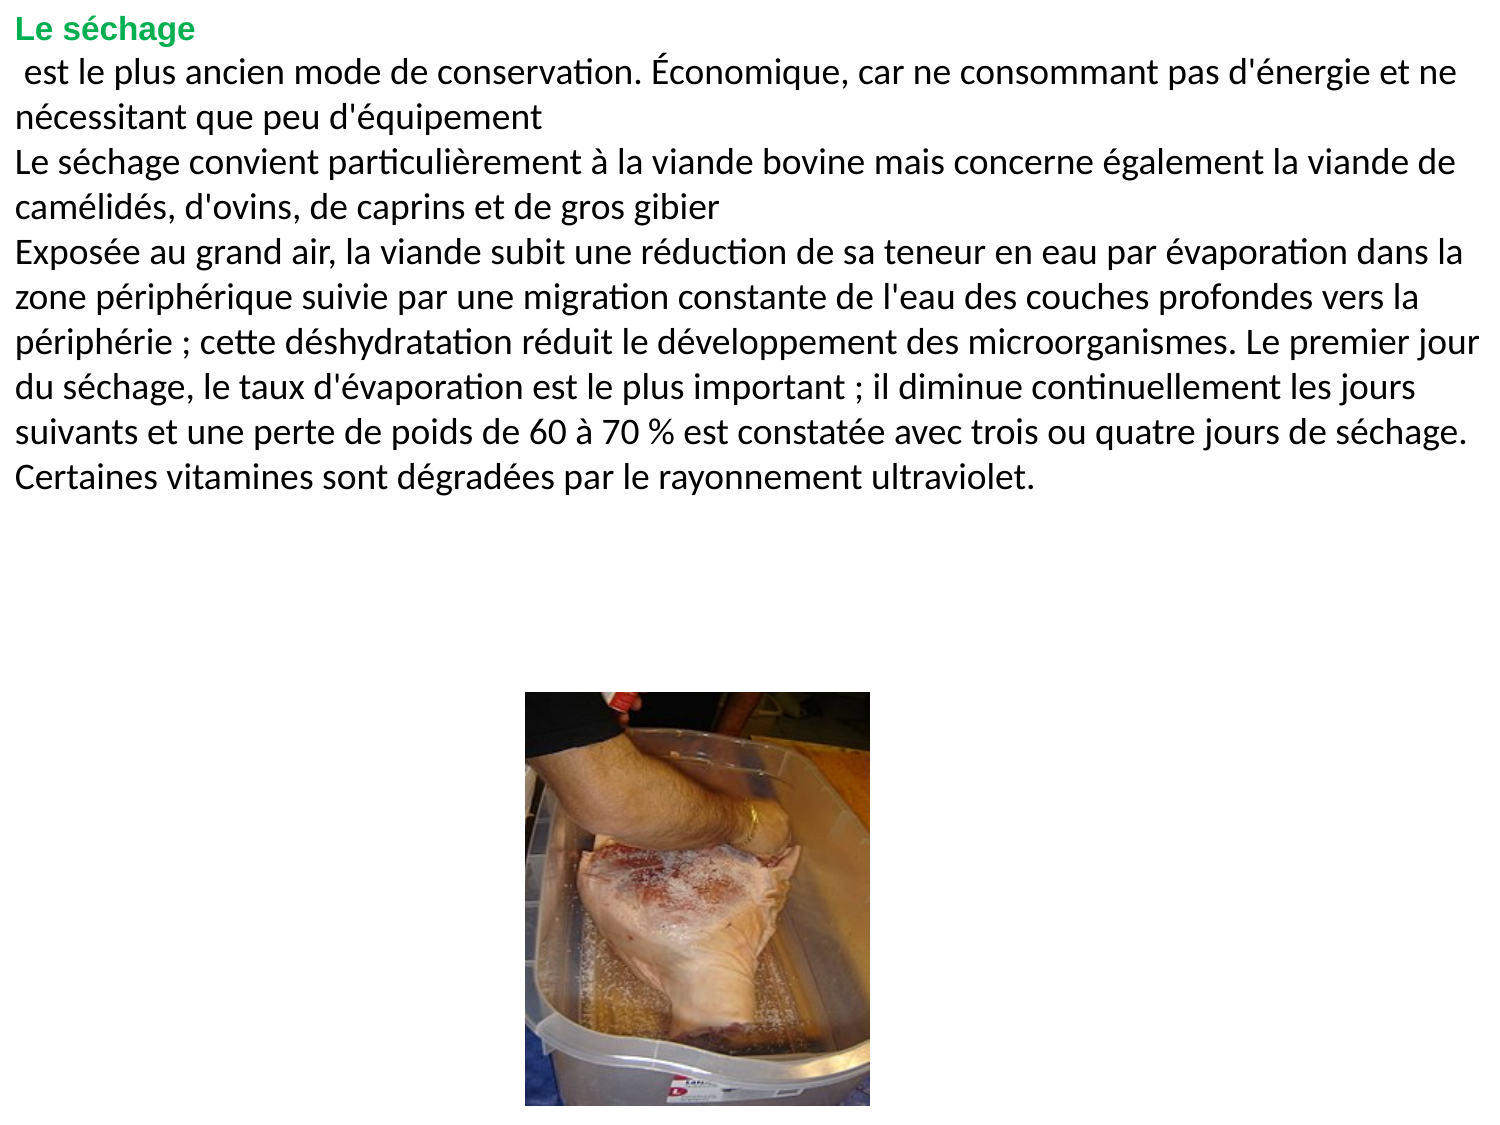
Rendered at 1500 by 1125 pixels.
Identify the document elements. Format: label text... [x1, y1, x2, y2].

text_box Le séchage est le plus ancien mode de conservation. Économique, car ne consommant pas d'énergie et ne nécessitant que peu d'équipement Le séchage convient particulièrement à la viande bovine mais concerne également la viande de camélidés, d'ovins, de caprins et de gros gibier Exposée au grand air, la viande subit une réduction de sa teneur en eau par évaporation dans la zone périphérique suivie par une migration constante de l'eau des couches profondes vers la périphérie ; cette déshydratation réduit le développement des microorganismes. Le premier jour du séchage, le taux d'évaporation est le plus important ; il diminue continuellement les jours suivants et une perte de poids de 60 à 70 % est constatée avec trois ou quatre jours de séchage. Certaines vitamines sont dégradées par le rayonnement ultraviolet. [0, 0, 1500, 550]
picture [525, 692, 870, 1107]
